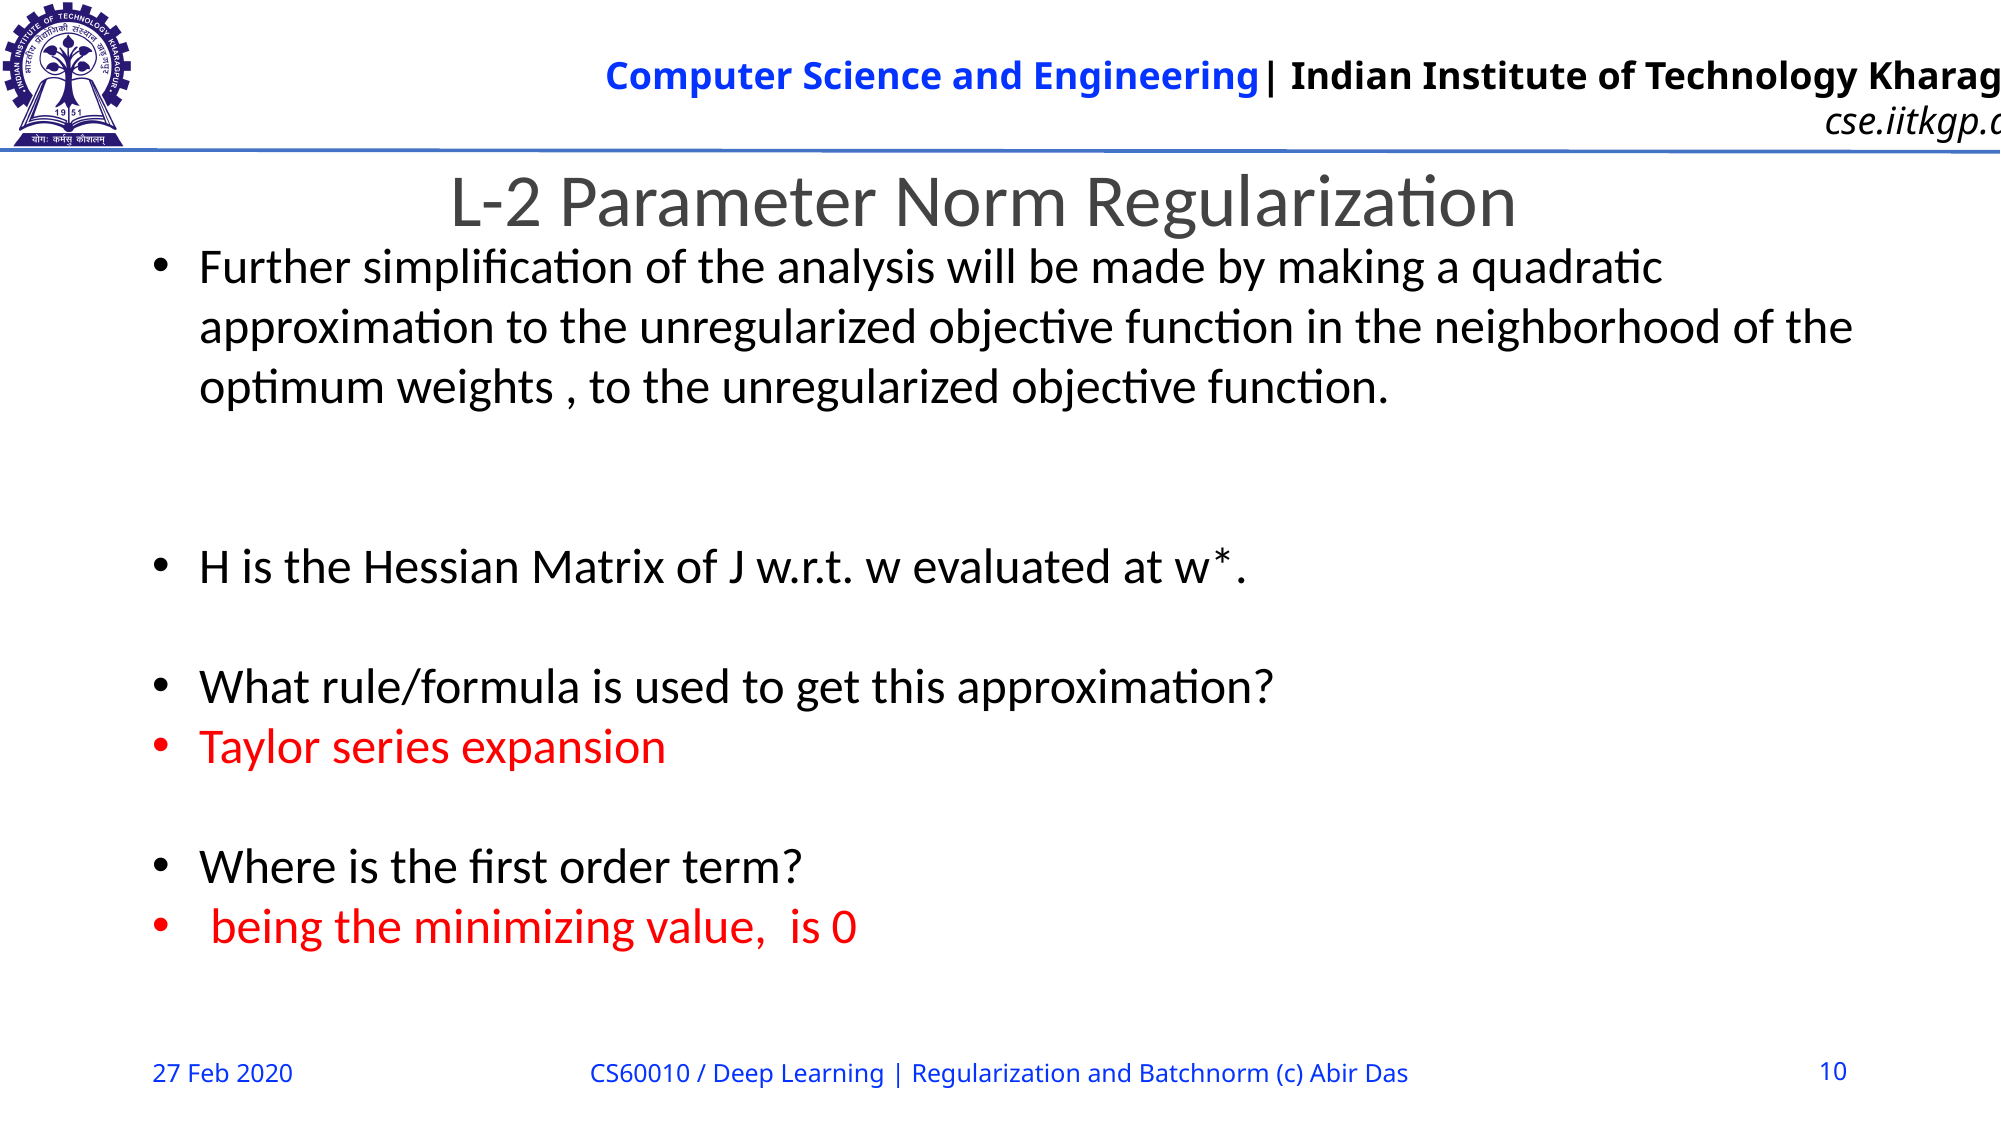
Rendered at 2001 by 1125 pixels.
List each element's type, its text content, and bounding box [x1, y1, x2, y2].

slide_number 10 [1733, 1042, 1863, 1103]
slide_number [137, 1042, 330, 1103]
picture [2, 2, 131, 147]
text_box L-2 Parameter Norm Regularization [15, 136, 1954, 232]
footer CS60010 / Deep Learning | Regularization and Batchnorm (c) Abir Das [330, 1042, 1670, 1103]
